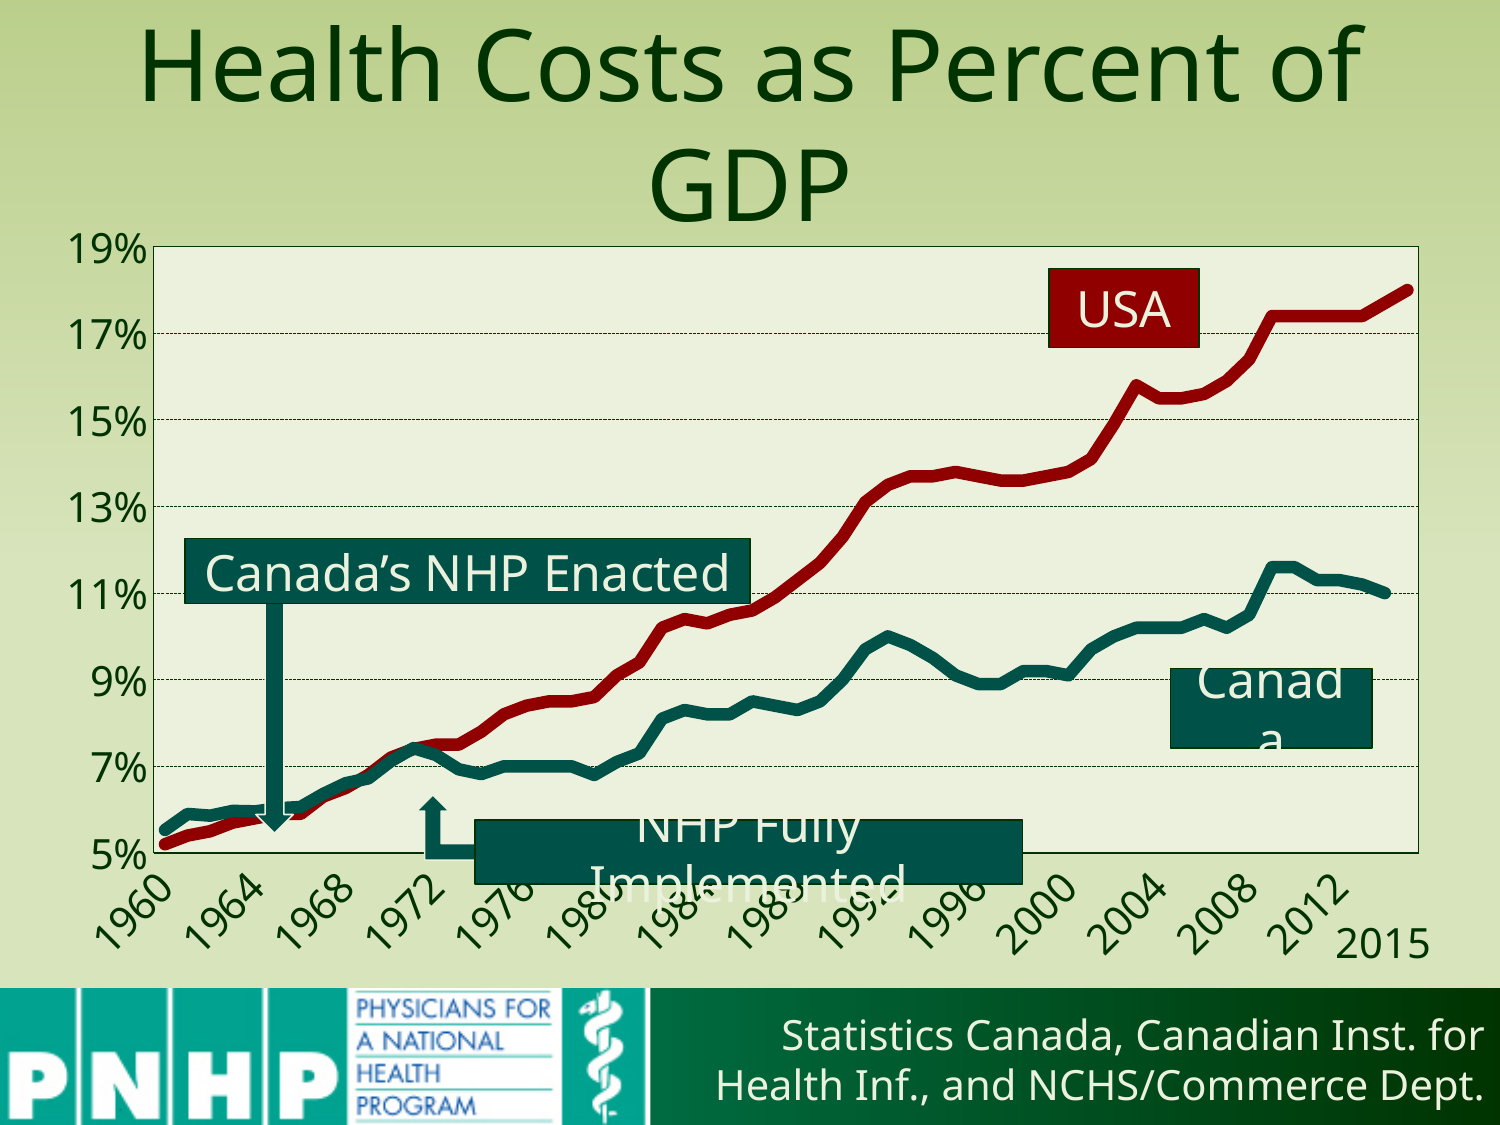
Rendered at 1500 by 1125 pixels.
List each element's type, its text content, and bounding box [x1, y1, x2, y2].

text_box Statistics Canada, Canadian Inst. for Health Inf., and NCHS/Commerce Dept. [653, 1001, 1500, 1116]
chart [38, 202, 1447, 982]
picture [0, 988, 651, 1125]
title Health Costs as Percent of GDP [58, 28, 1441, 200]
